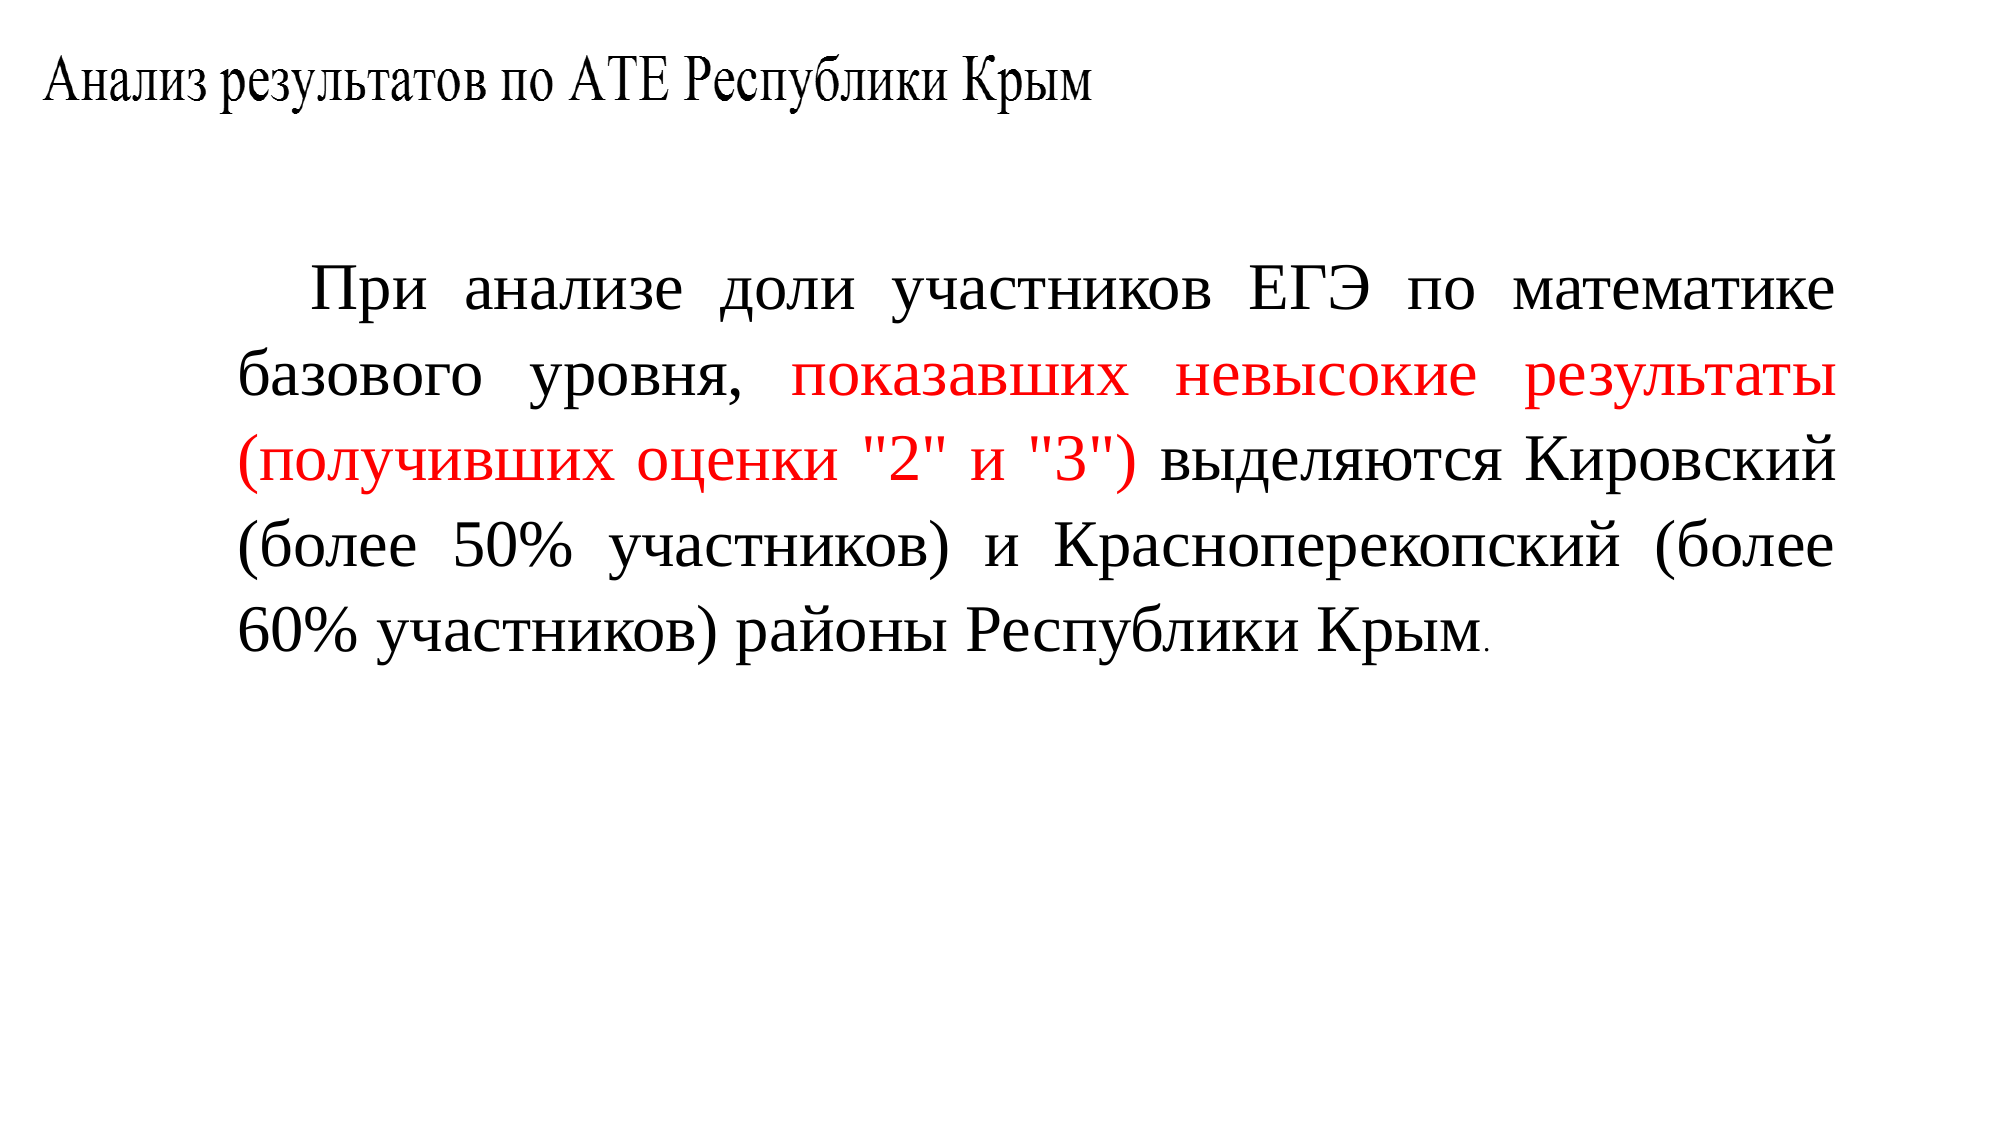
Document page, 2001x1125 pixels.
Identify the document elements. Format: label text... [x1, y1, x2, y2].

text_box При анализе доли участников ЕГЭ по математике базового уровня, показавших невысокие результаты (получивших оценки "2" и "3") выделяются Кировский (более 50% участников) и Красноперекопский (более 60% участников) районы Республики Крым. [222, 230, 1853, 673]
picture [42, 40, 1903, 124]
